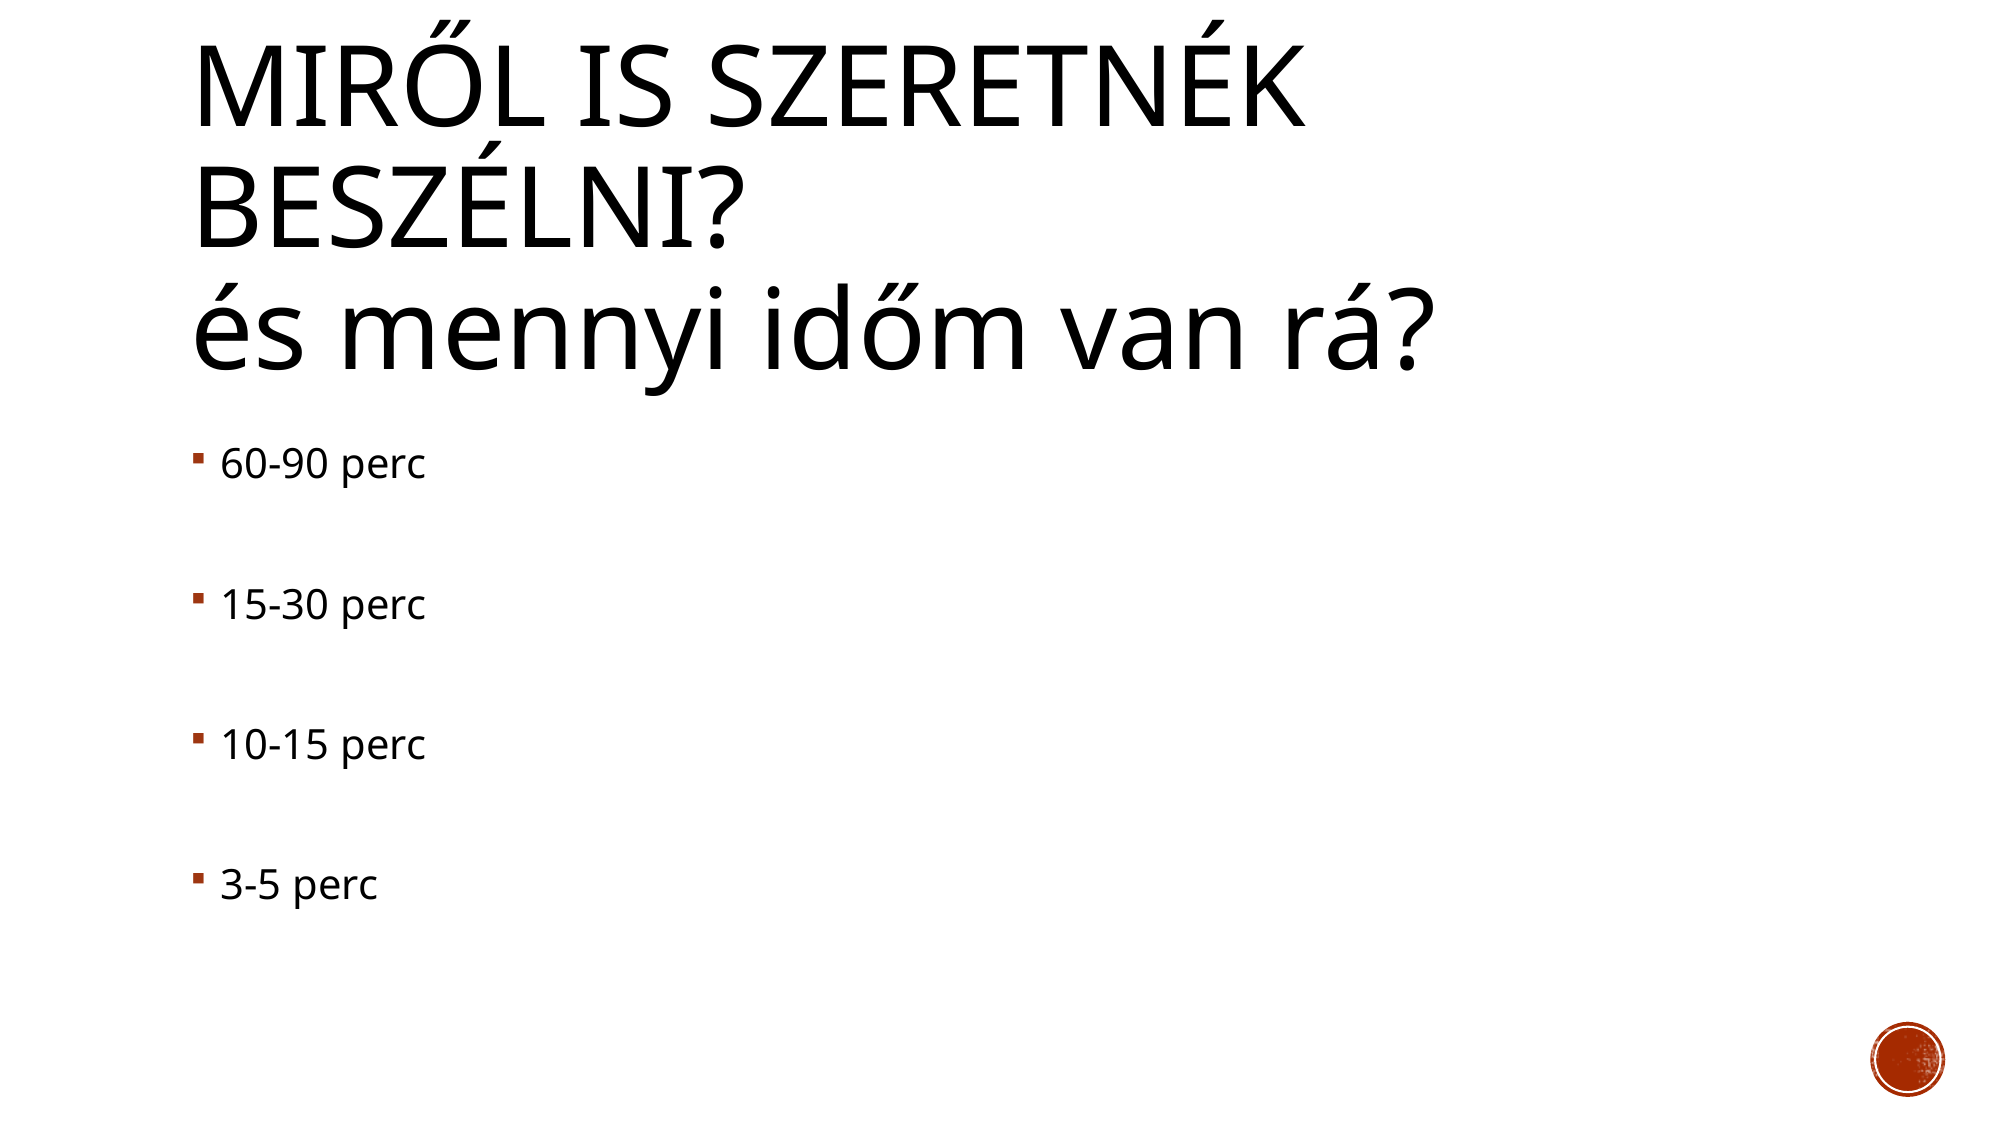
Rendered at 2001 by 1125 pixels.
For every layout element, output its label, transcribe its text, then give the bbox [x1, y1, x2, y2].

title Miről Is szeretnék beszélni? és mennyi időm van rá? [175, 79, 1826, 344]
list 60-90 perc 15-30 perc 10-15 perc 3-5 perc [175, 435, 1826, 1100]
